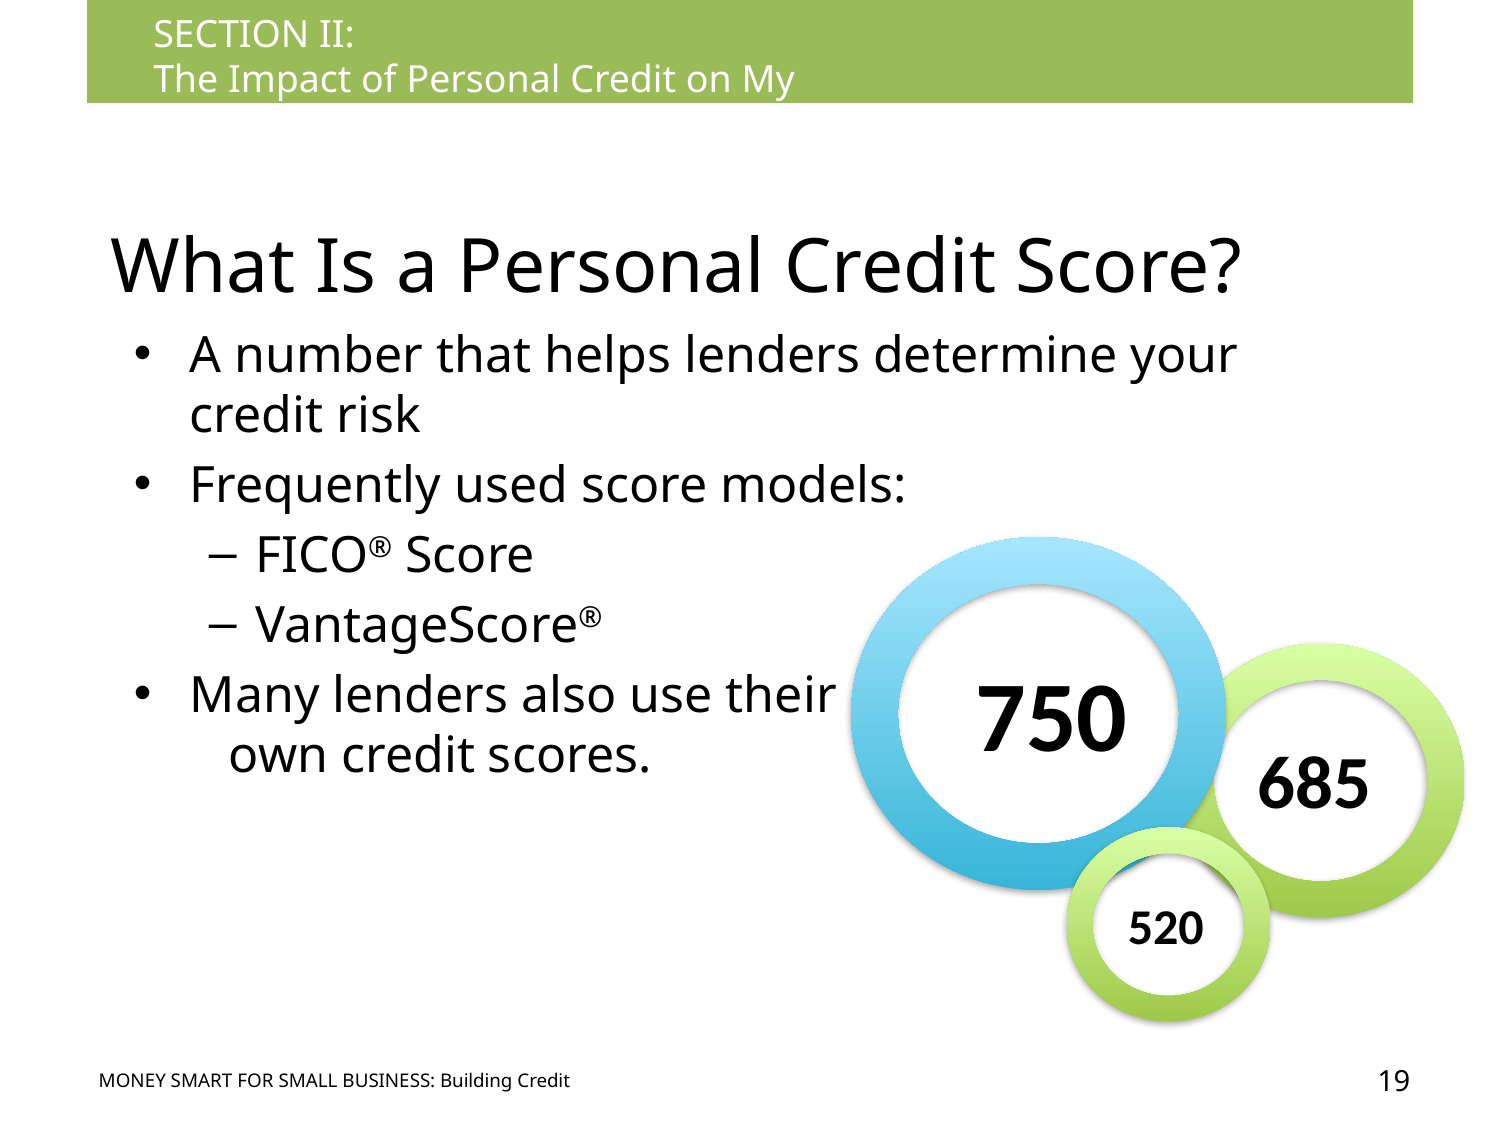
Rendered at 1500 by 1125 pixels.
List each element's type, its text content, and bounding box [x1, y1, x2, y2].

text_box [1066, 827, 1271, 1022]
text_box [85, 0, 1415, 105]
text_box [850, 536, 1227, 891]
slide_number 19 [1281, 1054, 1425, 1103]
title What Is a Personal Credit Score? [95, 127, 1419, 315]
text_box SECTION II: The Impact of Personal Credit on My Business [138, 2, 949, 153]
text_box 685 [1250, 726, 1413, 832]
text_box [1231, 642, 1466, 919]
footer Money Smart for Small Business: Building Credit [83, 1056, 1351, 1105]
list A number that helps lenders determine your credit risk Frequently used score models: FICO® Score VantageScore® Many lenders also use their own credit scores. [118, 314, 1389, 999]
